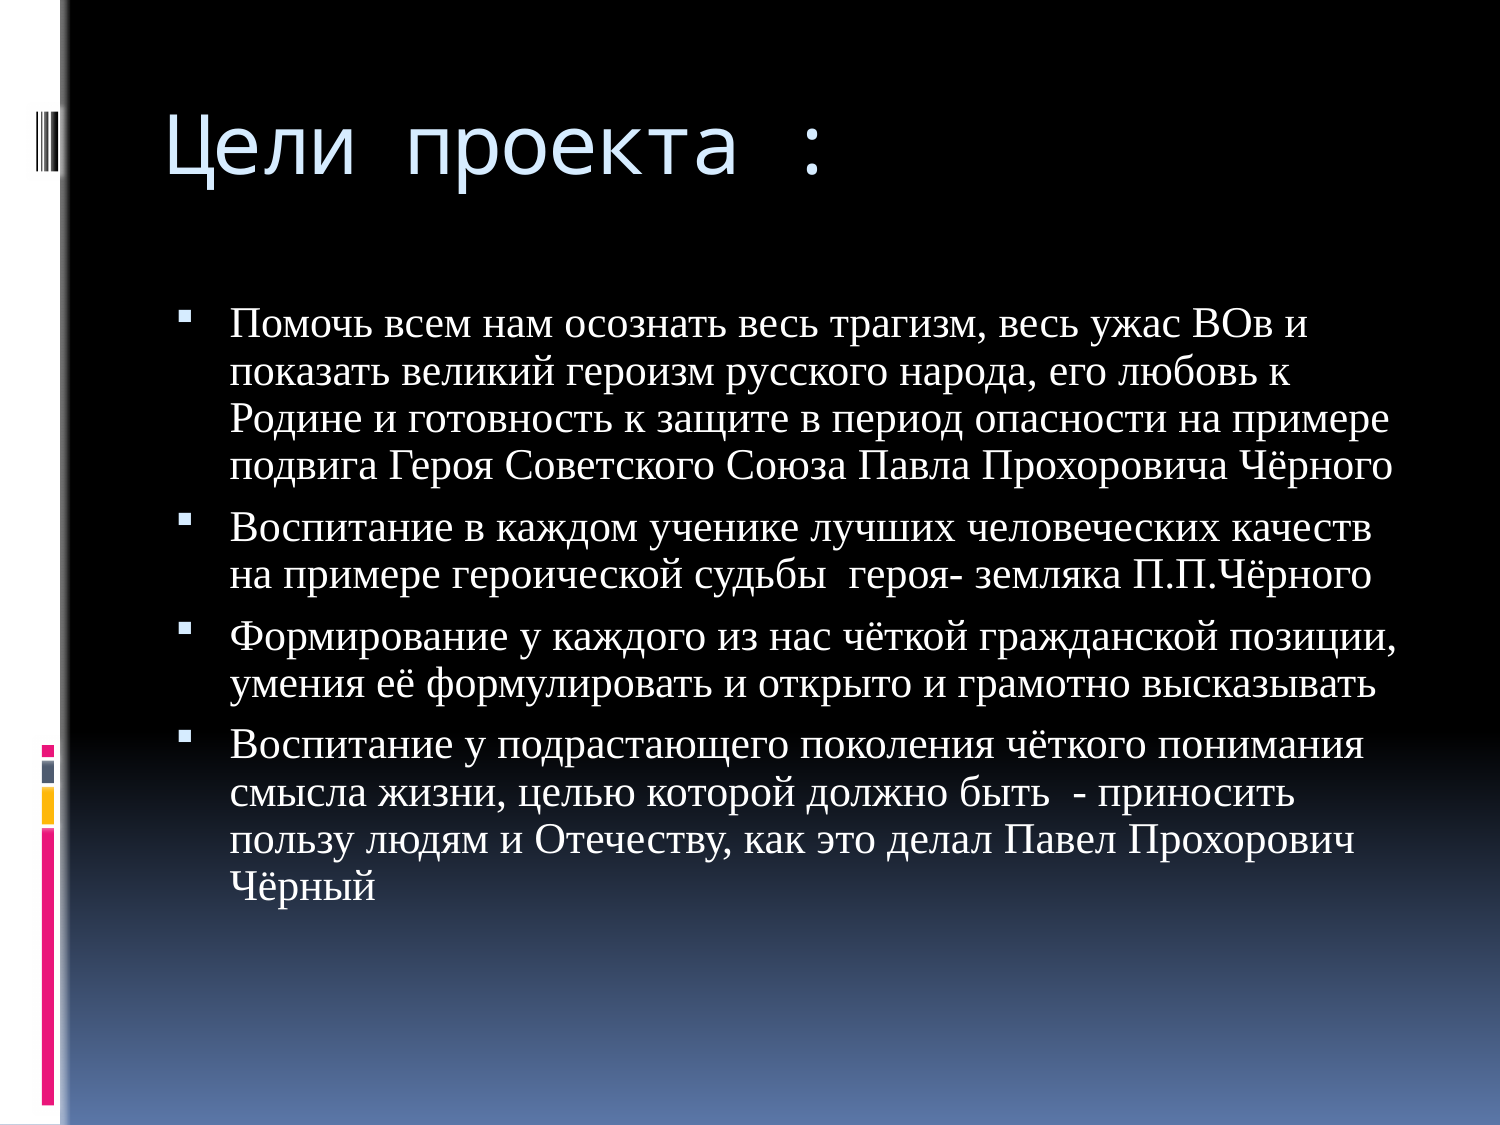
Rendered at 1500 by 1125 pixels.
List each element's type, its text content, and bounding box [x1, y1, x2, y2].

list Помочь всем нам осознать весь трагизм, весь ужас ВОв и показать великий героизм русского народа, его любовь к Родине и готовность к защите в период опасности на примере подвига Героя Советского Союза Павла Прохоровича Чёрного Воспитание в каждом ученике лучших человеческих качеств на примере героической судьбы героя- земляка П.П.Чёрного Формирование у каждого из нас чёткой гражданской позиции, умения её формулировать и открыто и грамотно высказывать Воспитание у подрастающего поколения чёткого понимания смысла жизни, целью которой должно быть - приносить пользу людям и Отечеству, как это делал Павел Прохорович Чёрный [150, 292, 1425, 1043]
title Цели проекта : [150, 83, 1425, 234]
